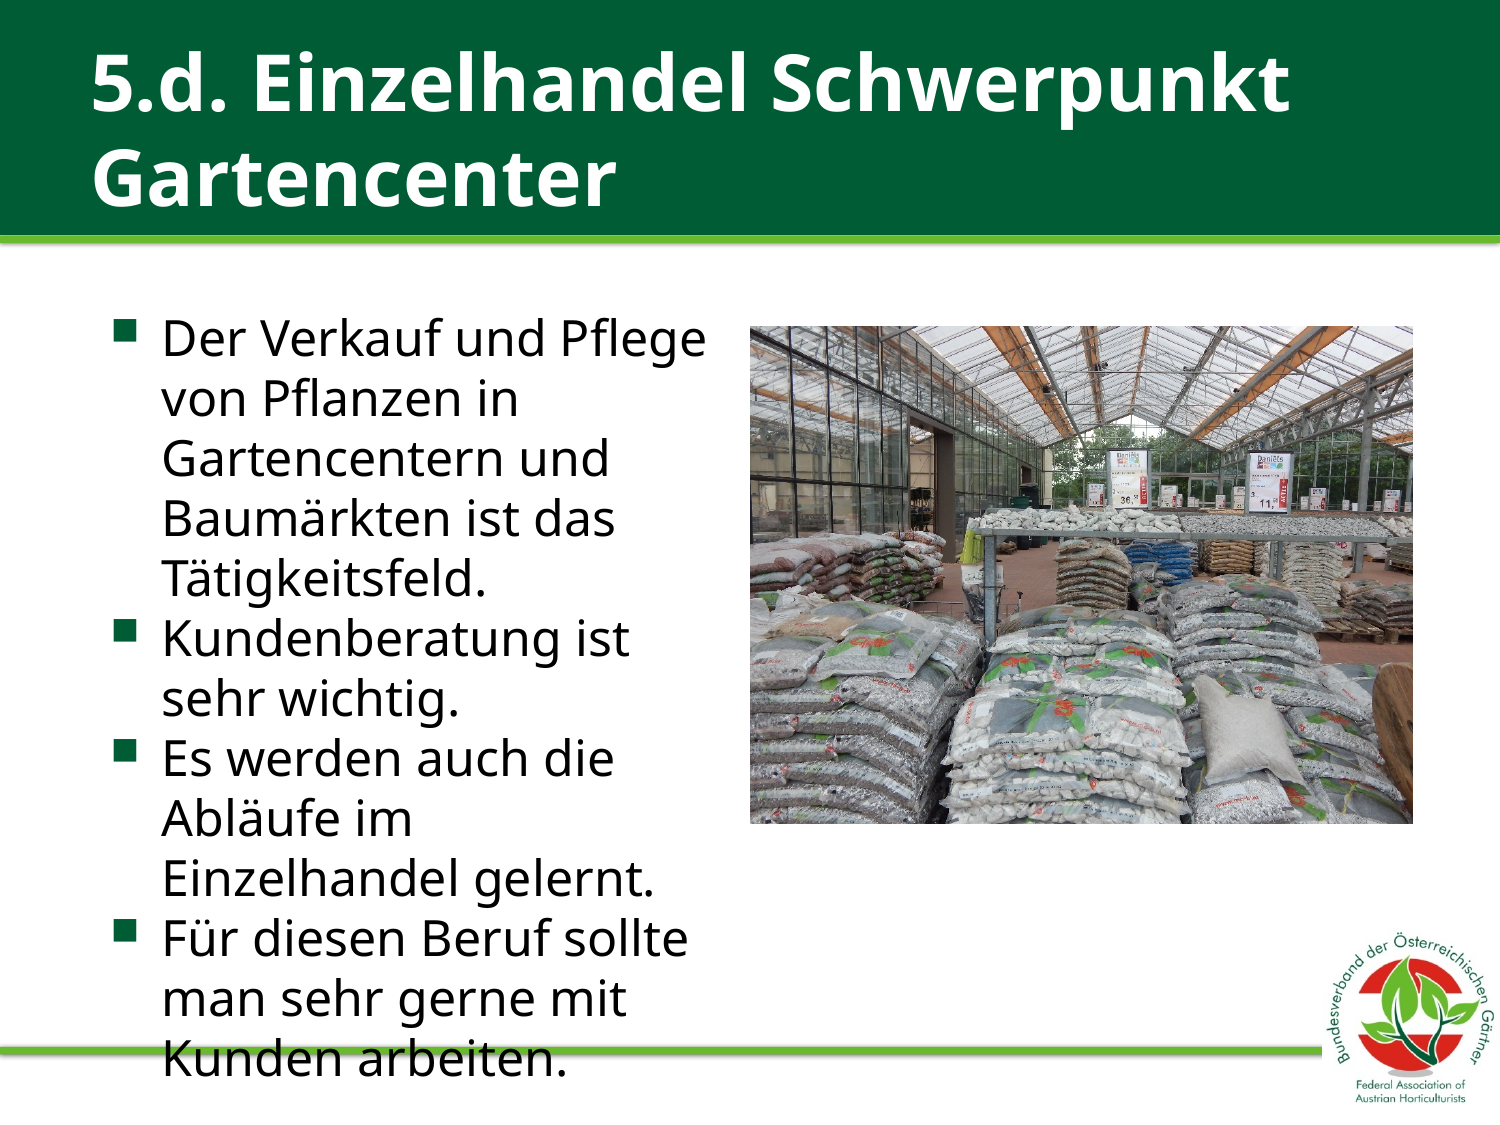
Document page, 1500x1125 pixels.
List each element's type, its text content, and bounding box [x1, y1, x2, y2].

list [749, 326, 1413, 824]
picture [1322, 928, 1500, 1106]
list Der Verkauf und Pflege von Pflanzen in Gartencentern und Baumärkten ist das Tätigkeitsfeld. Kundenberatung ist sehr wichtig. Es werden auch die Abläufe im Einzelhandel gelernt. Für diesen Beruf sollte man sehr gerne mit Kunden arbeiten. [75, 291, 738, 1050]
title 5.d. Einzelhandel Schwerpunkt Gartencenter [75, 24, 1425, 231]
